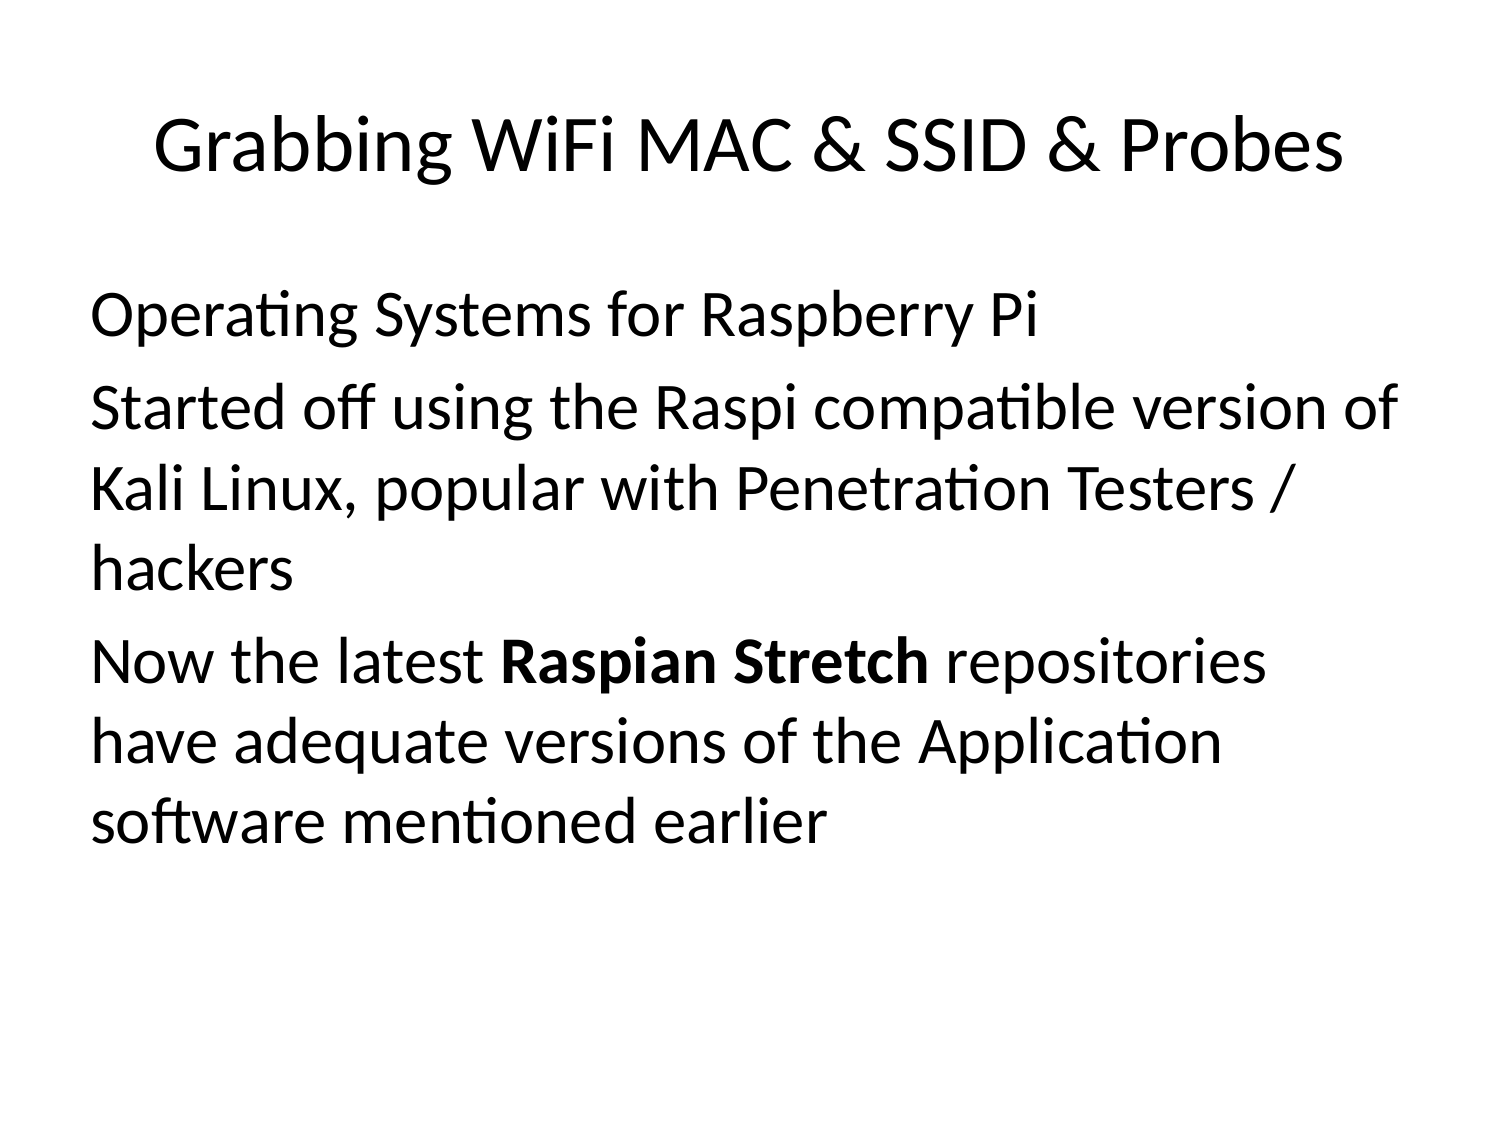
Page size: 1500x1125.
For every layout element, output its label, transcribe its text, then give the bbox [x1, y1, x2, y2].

list Operating Systems for Raspberry Pi Started off using the Raspi compatible version of Kali Linux, popular with Penetration Testers / hackers Now the latest Raspian Stretch repositories have adequate versions of the Application software mentioned earlier [75, 262, 1425, 1005]
title Grabbing WiFi MAC & SSID & Probes [75, 45, 1425, 233]
